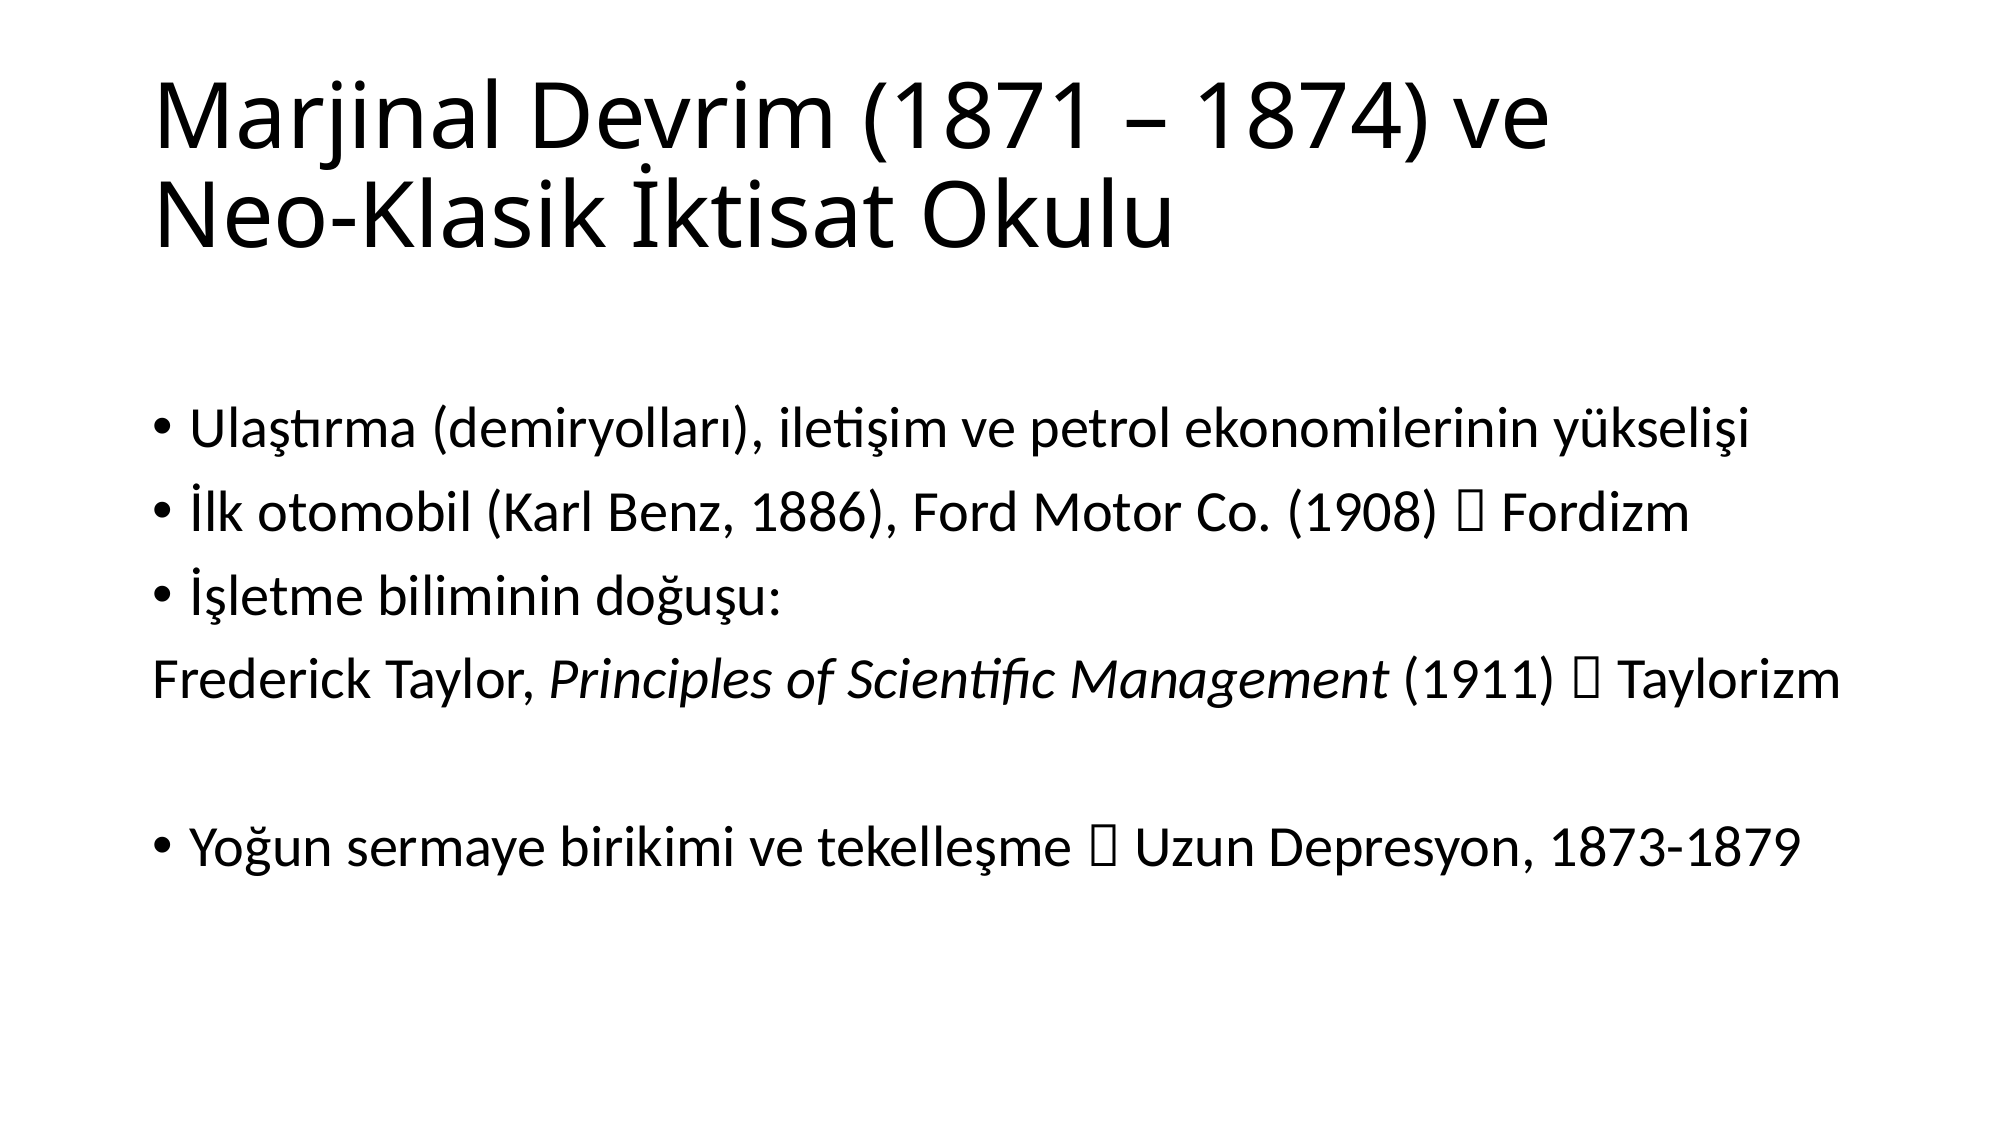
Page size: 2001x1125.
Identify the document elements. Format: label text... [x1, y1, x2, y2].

list Ulaştırma (demiryolları), iletişim ve petrol ekonomilerinin yükselişi İlk otomobil (Karl Benz, 1886), Ford Motor Co. (1908)  Fordizm İşletme biliminin doğuşu: Frederick Taylor, Principles of Scientific Management (1911)  Taylorizm Yoğun sermaye birikimi ve tekelleşme  Uzun Depresyon, 1873-1879 [137, 299, 1900, 1014]
title Marjinal Devrim (1871 – 1874) ve Neo-Klasik İktisat Okulu [137, 59, 1863, 278]
